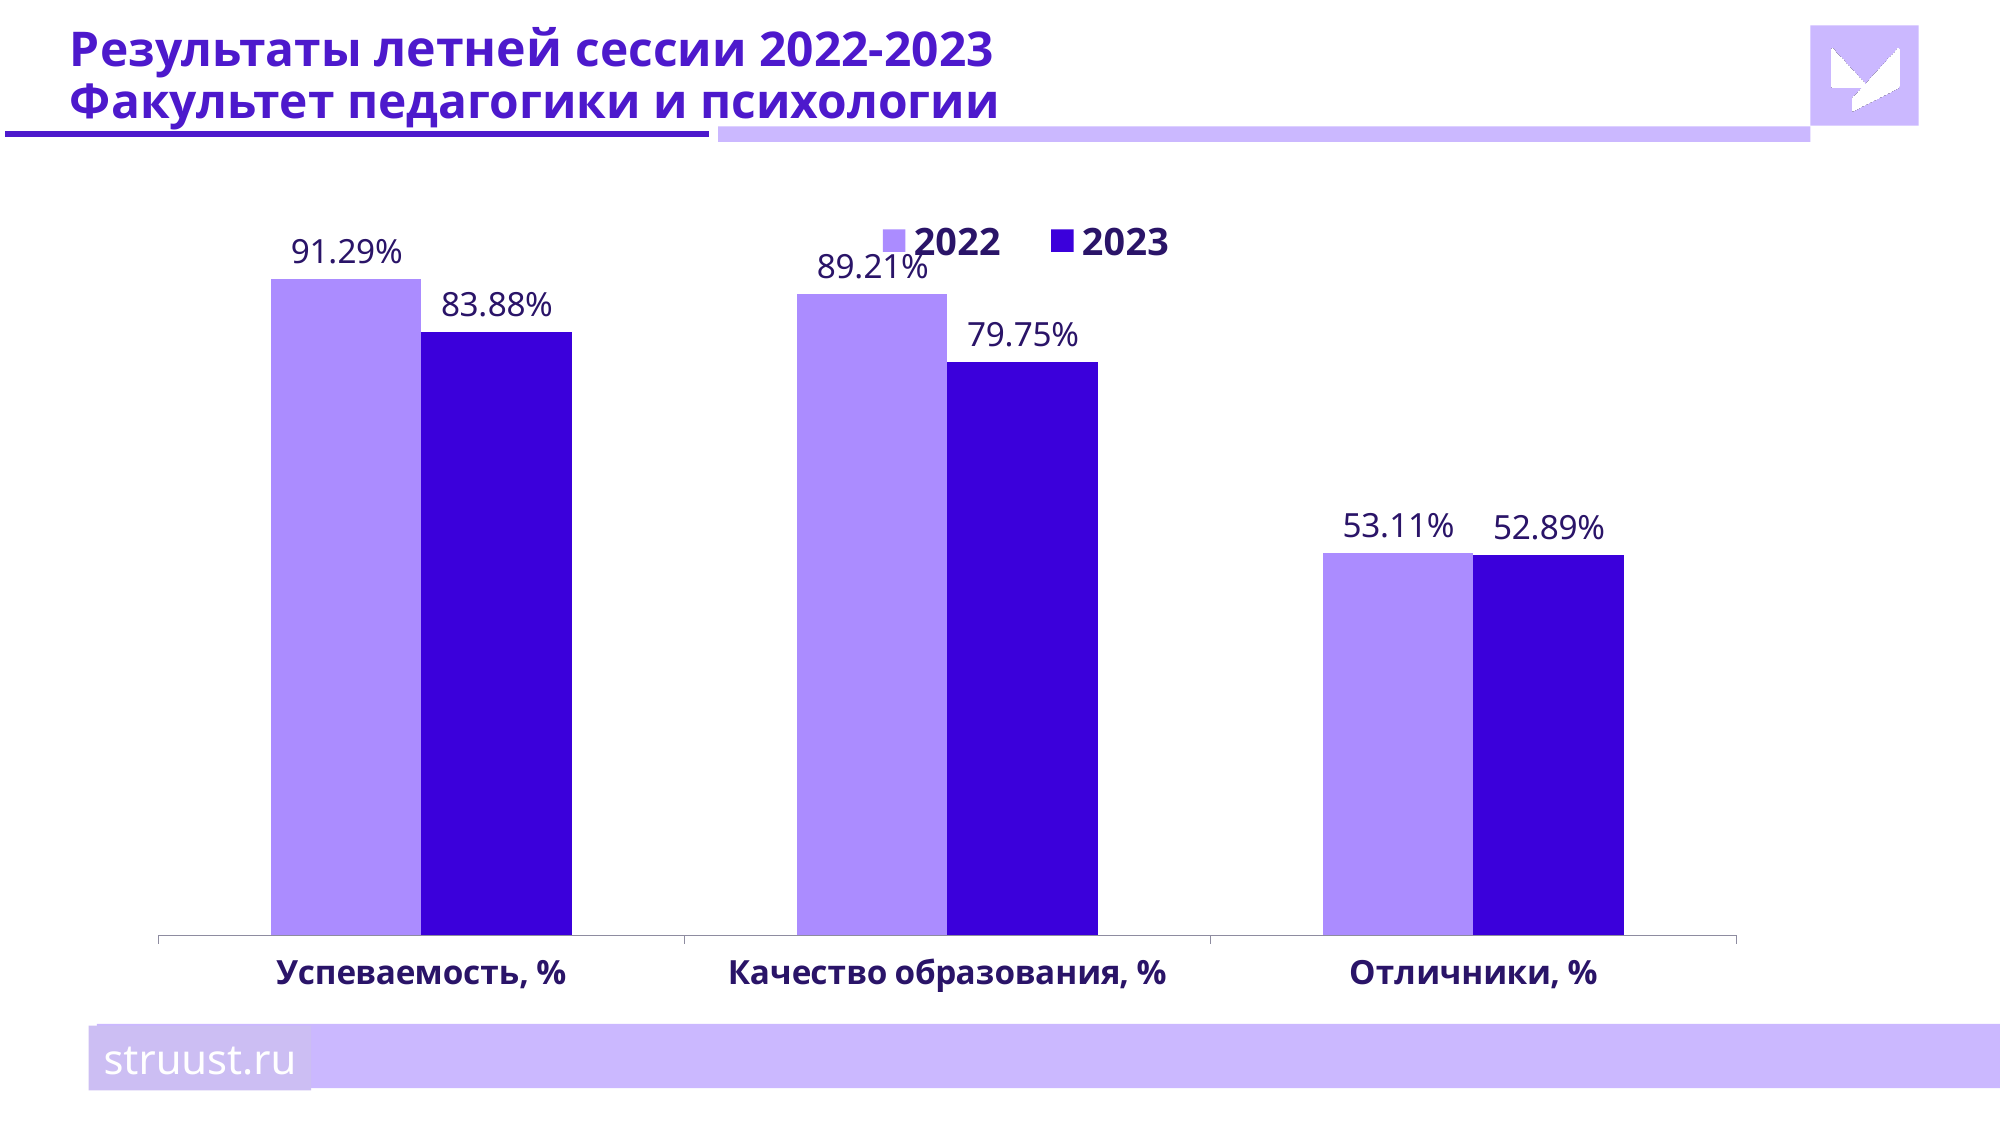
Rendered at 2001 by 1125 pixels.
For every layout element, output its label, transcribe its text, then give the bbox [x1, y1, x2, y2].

title Результаты летней сессии 2022-2023 Факультет педагогики и психологии [55, 15, 1526, 114]
chart [122, 199, 1929, 1010]
text_box struust.ru [88, 1025, 312, 1091]
picture [1829, 43, 1901, 116]
